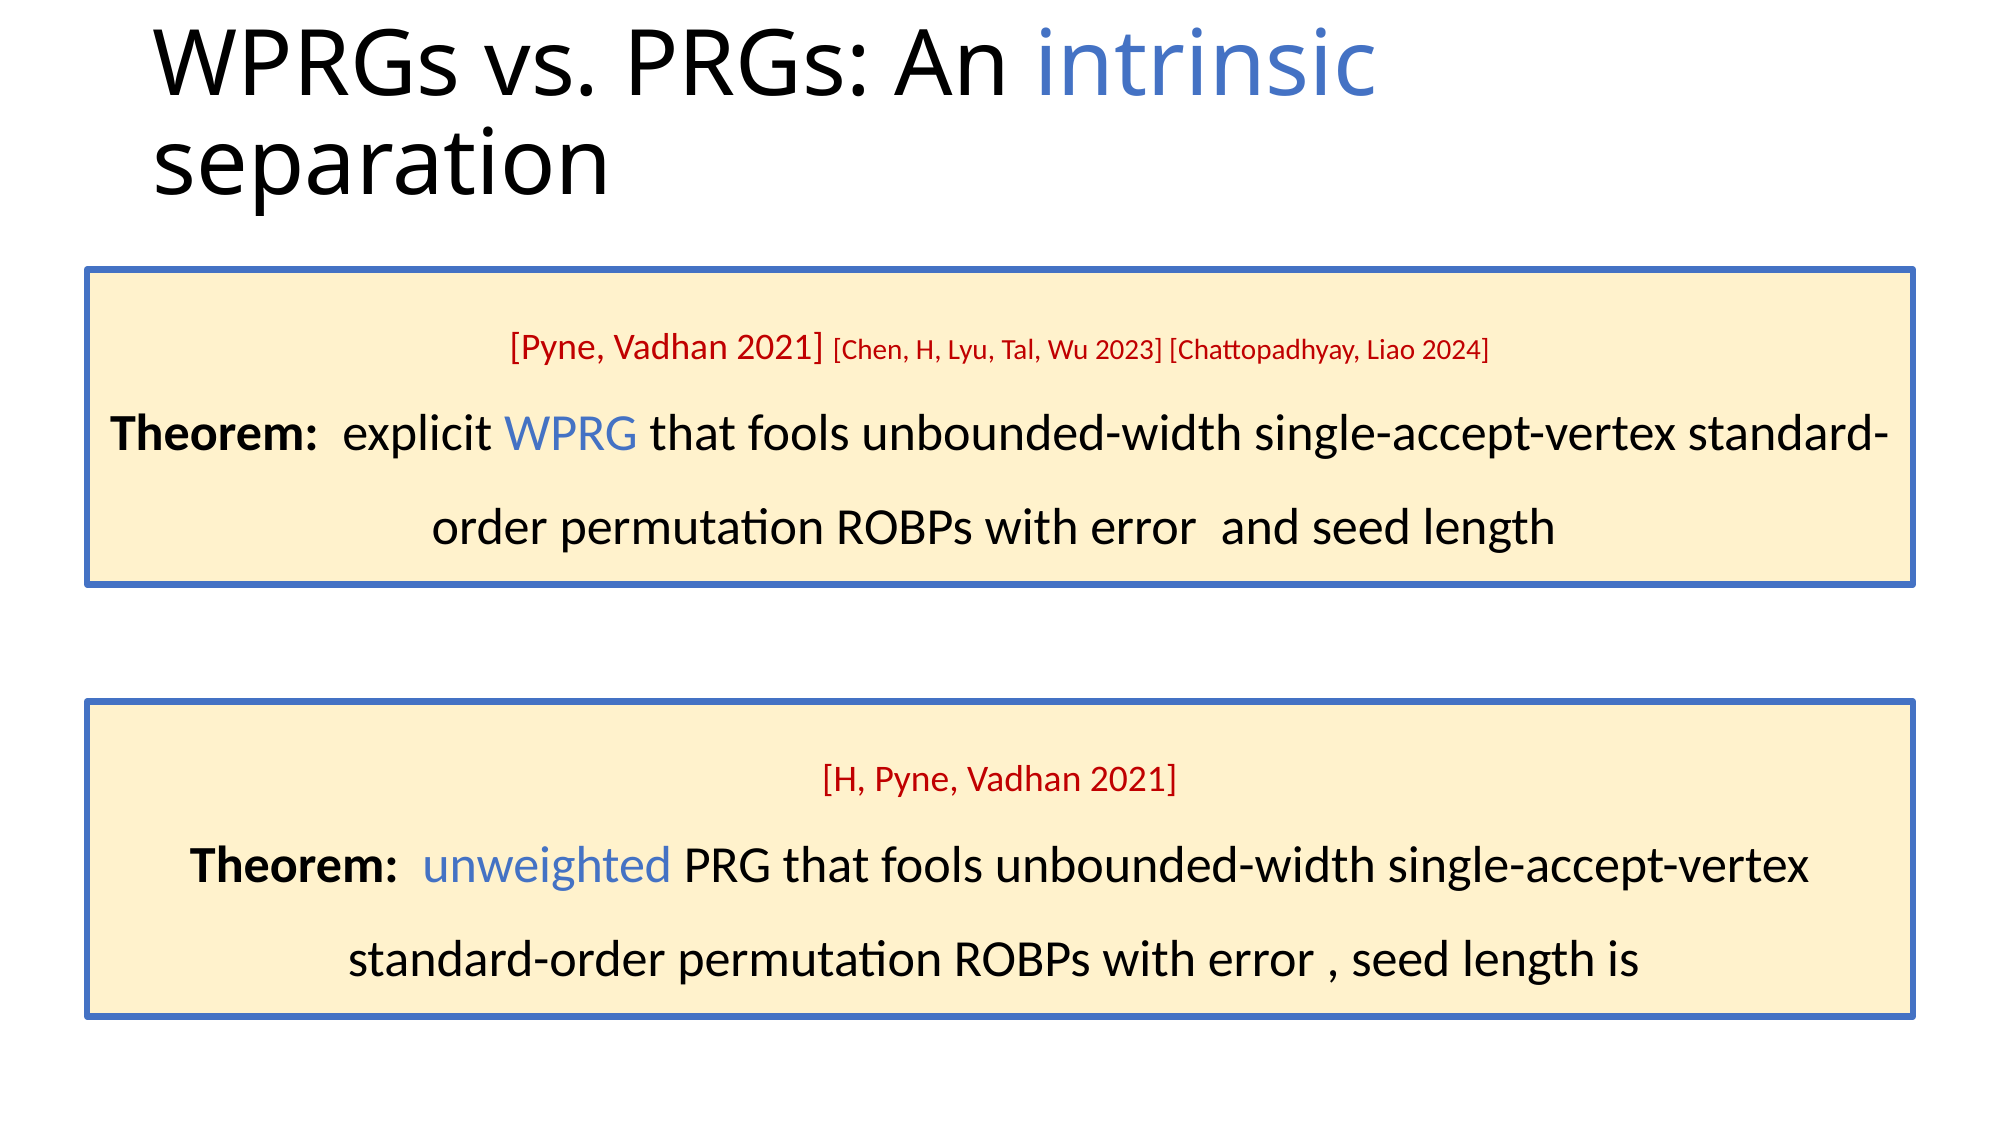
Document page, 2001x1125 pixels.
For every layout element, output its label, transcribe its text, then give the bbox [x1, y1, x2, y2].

title WPRGs vs. PRGs: An intrinsic separation [137, 6, 1863, 225]
